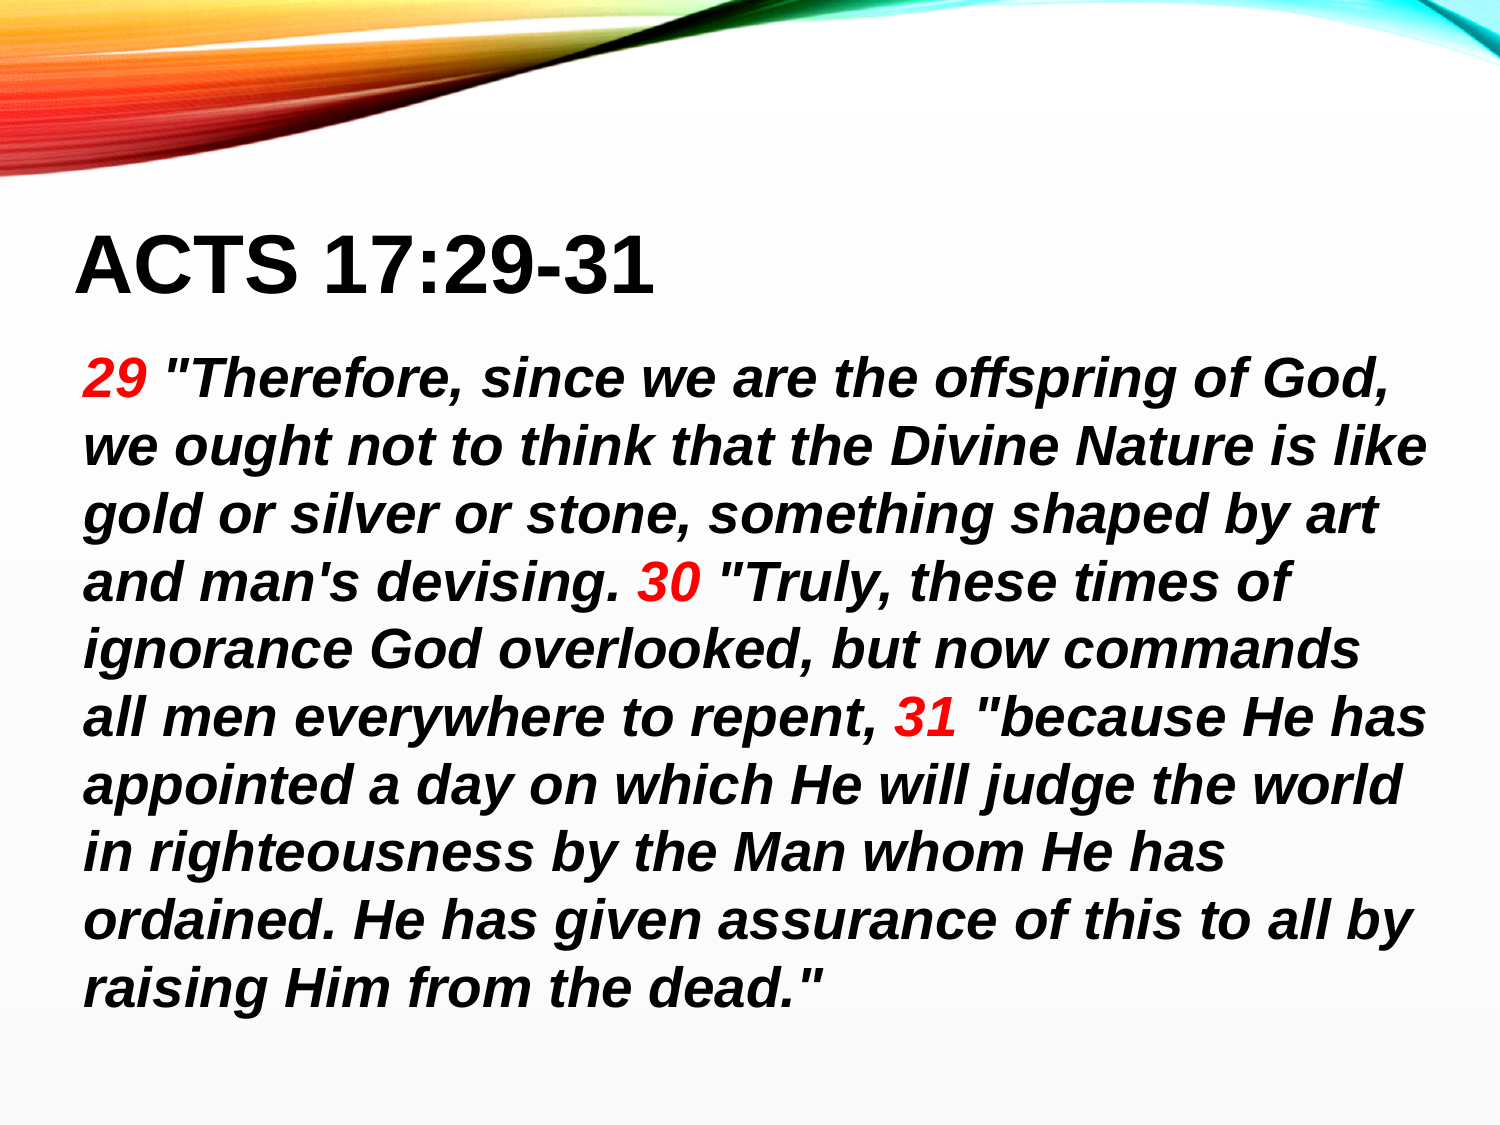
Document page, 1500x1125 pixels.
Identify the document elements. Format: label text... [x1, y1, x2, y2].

list 29 "Therefore, since we are the offspring of God, we ought not to think that the Divine Nature is like gold or silver or stone, something shaped by art and man's devising. 30 "Truly, these times of ignorance God overlooked, but now commands all men everywhere to repent, 31 "because He has appointed a day on which He will judge the world in righteousness by the Man whom He has ordained. He has given assurance of this to all by raising Him from the dead." [68, 333, 1444, 1075]
picture [0, 0, 1500, 178]
title Acts 17:29-31 [58, 175, 1418, 358]
